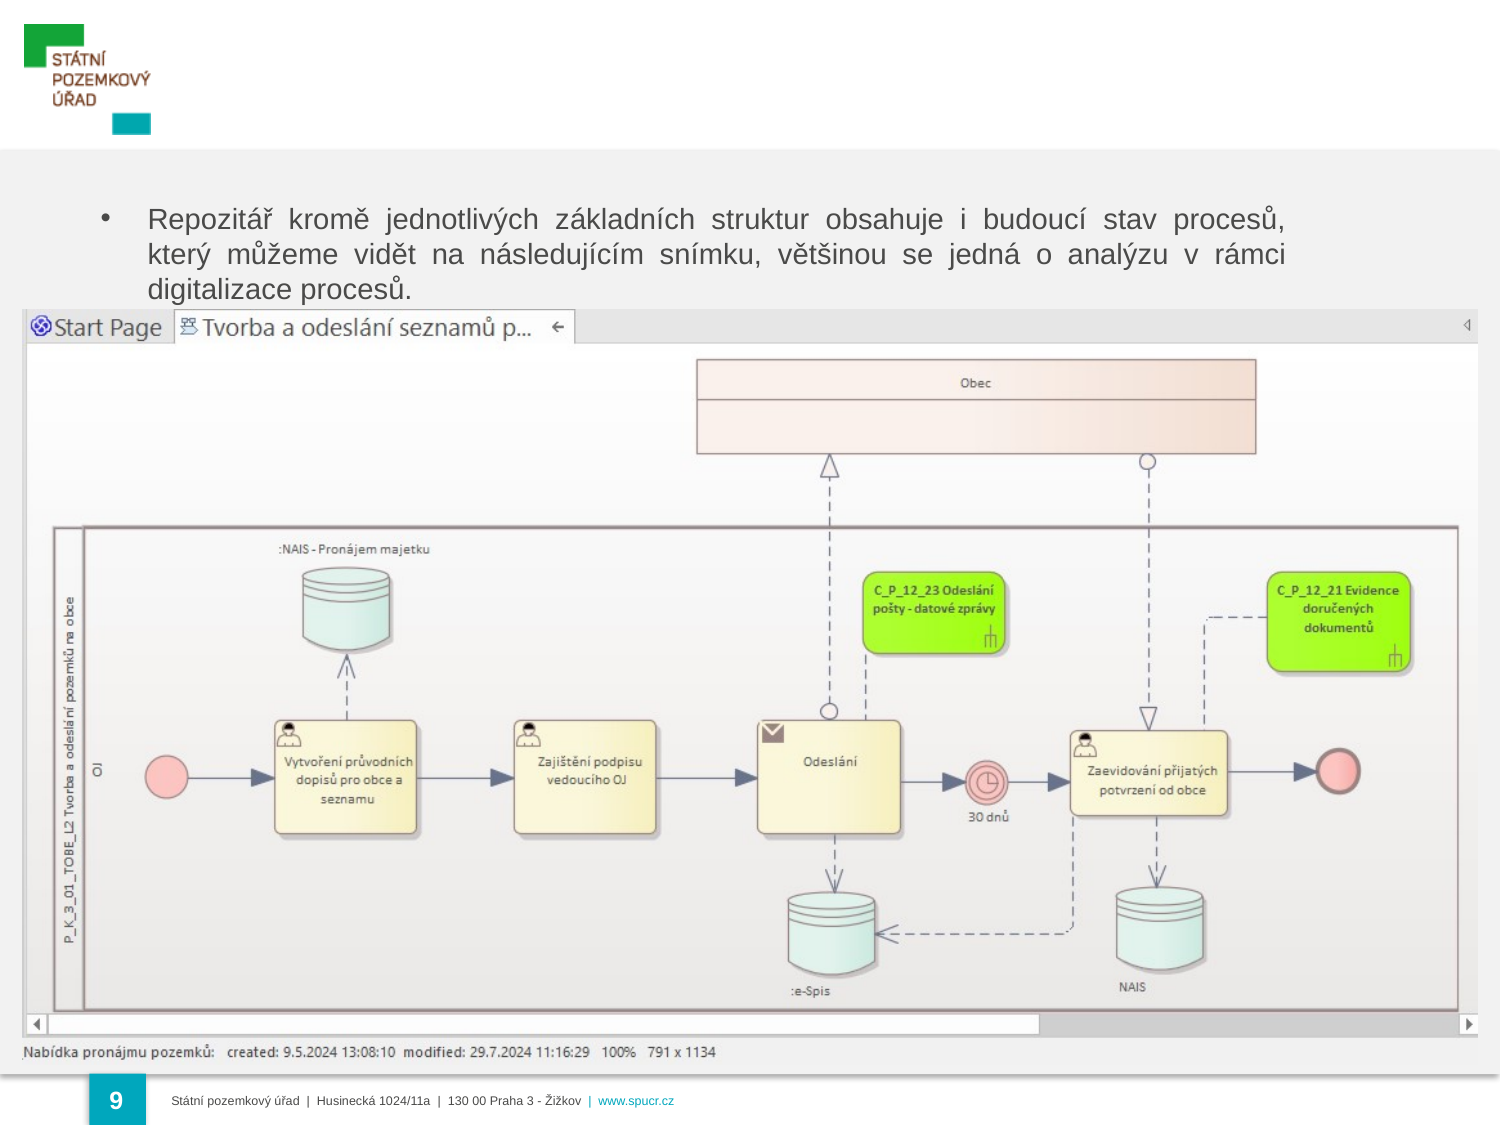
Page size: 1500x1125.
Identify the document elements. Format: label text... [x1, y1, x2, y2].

text_box Repozitář kromě jednotlivých základních struktur obsahuje i budoucí stav procesů, který můžeme vidět na následujícím snímku, většinou se jedná o analýzu v rámci digitalizace procesů. [85, 187, 1303, 296]
picture [22, 309, 1478, 1065]
picture [24, 24, 151, 135]
